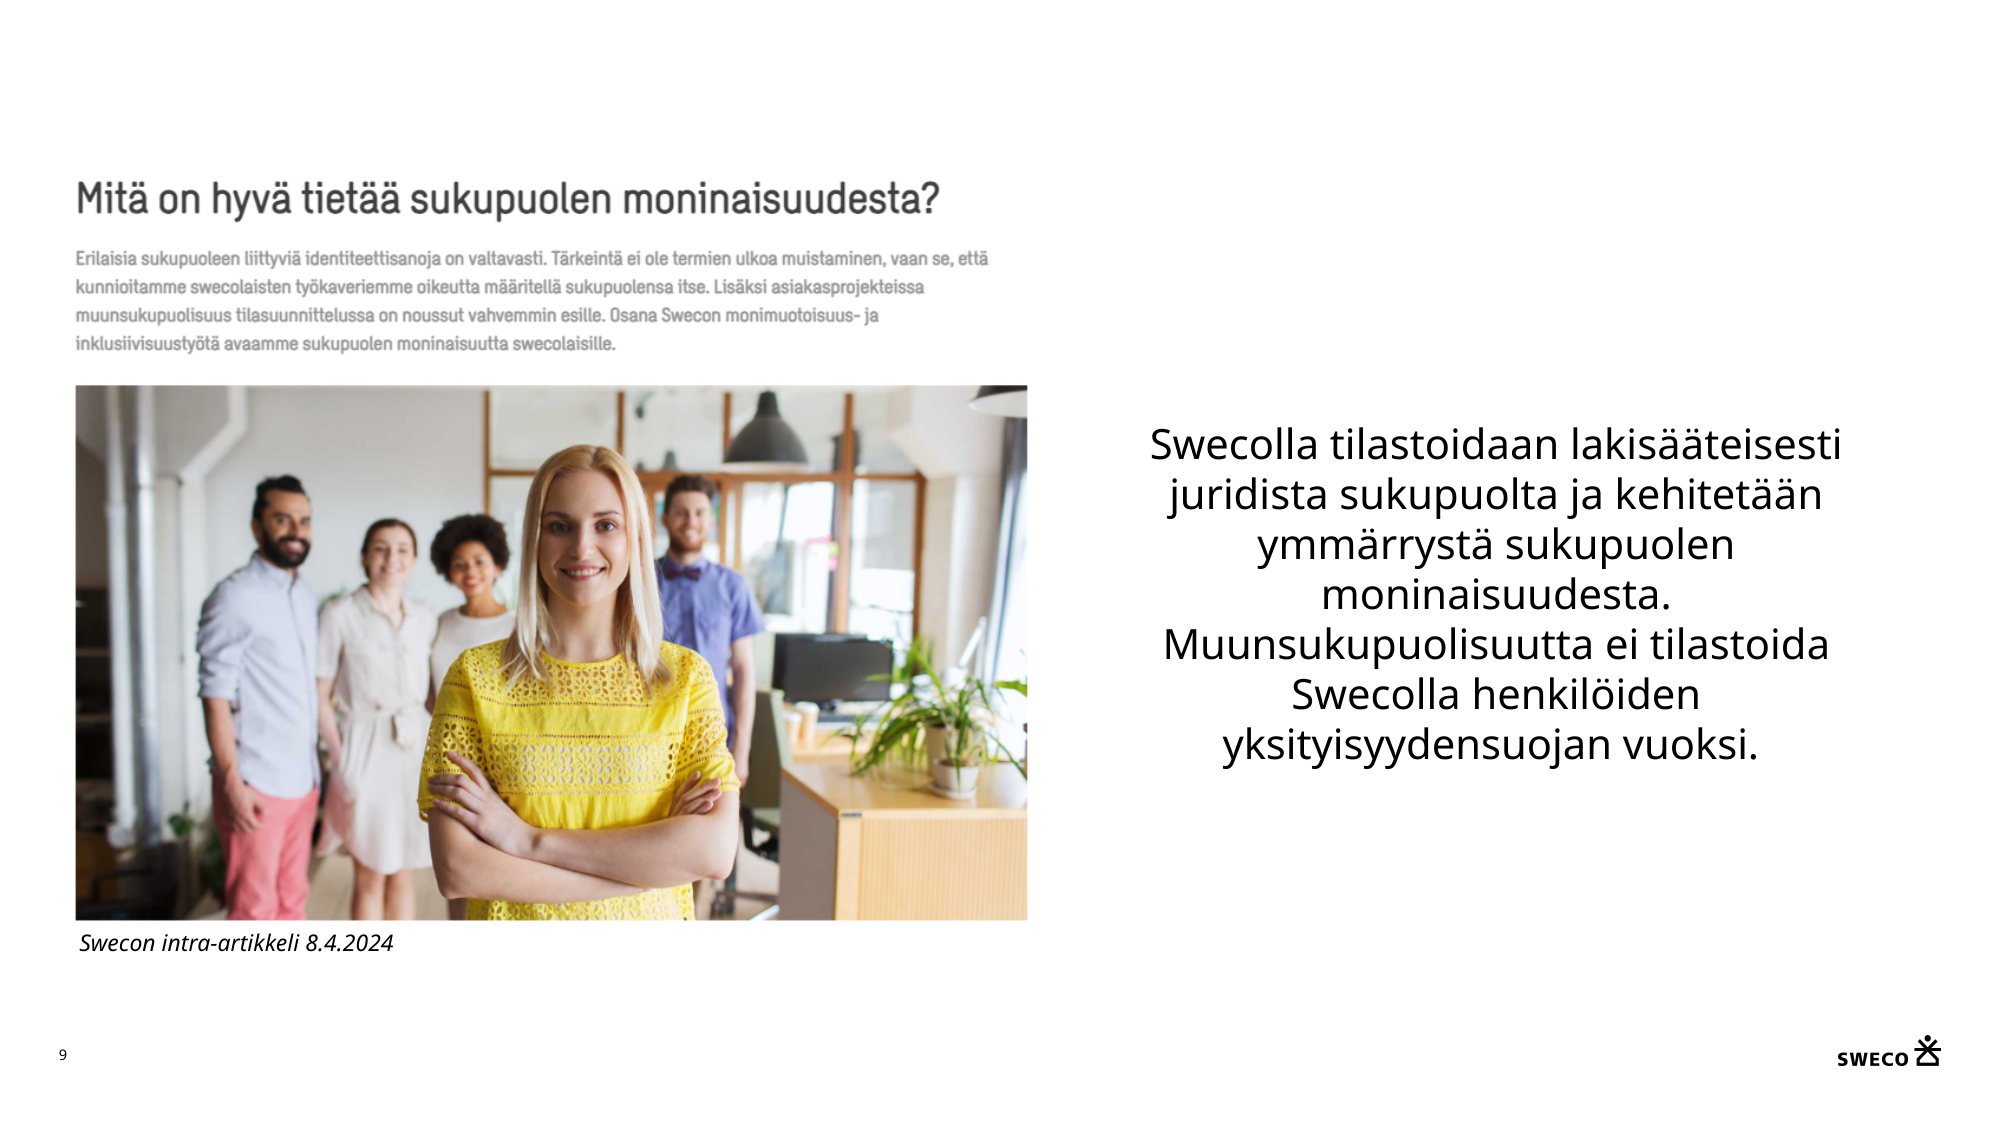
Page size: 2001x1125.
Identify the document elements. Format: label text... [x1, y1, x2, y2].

text_box Swecon intra-artikkeli 8.4.2024 [79, 930, 858, 956]
picture [58, 168, 1051, 930]
picture [1838, 1035, 1941, 1066]
text_box Swecolla tilastoidaan lakisääteisesti juridista sukupuolta ja kehitetään ymmärrystä sukupuolen moninaisuudesta. Muunsukupuolisuutta ei tilastoida Swecolla henkilöiden yksityisyydensuojan vuoksi. [1132, 417, 1861, 808]
slide_number 9 [58, 1036, 118, 1066]
